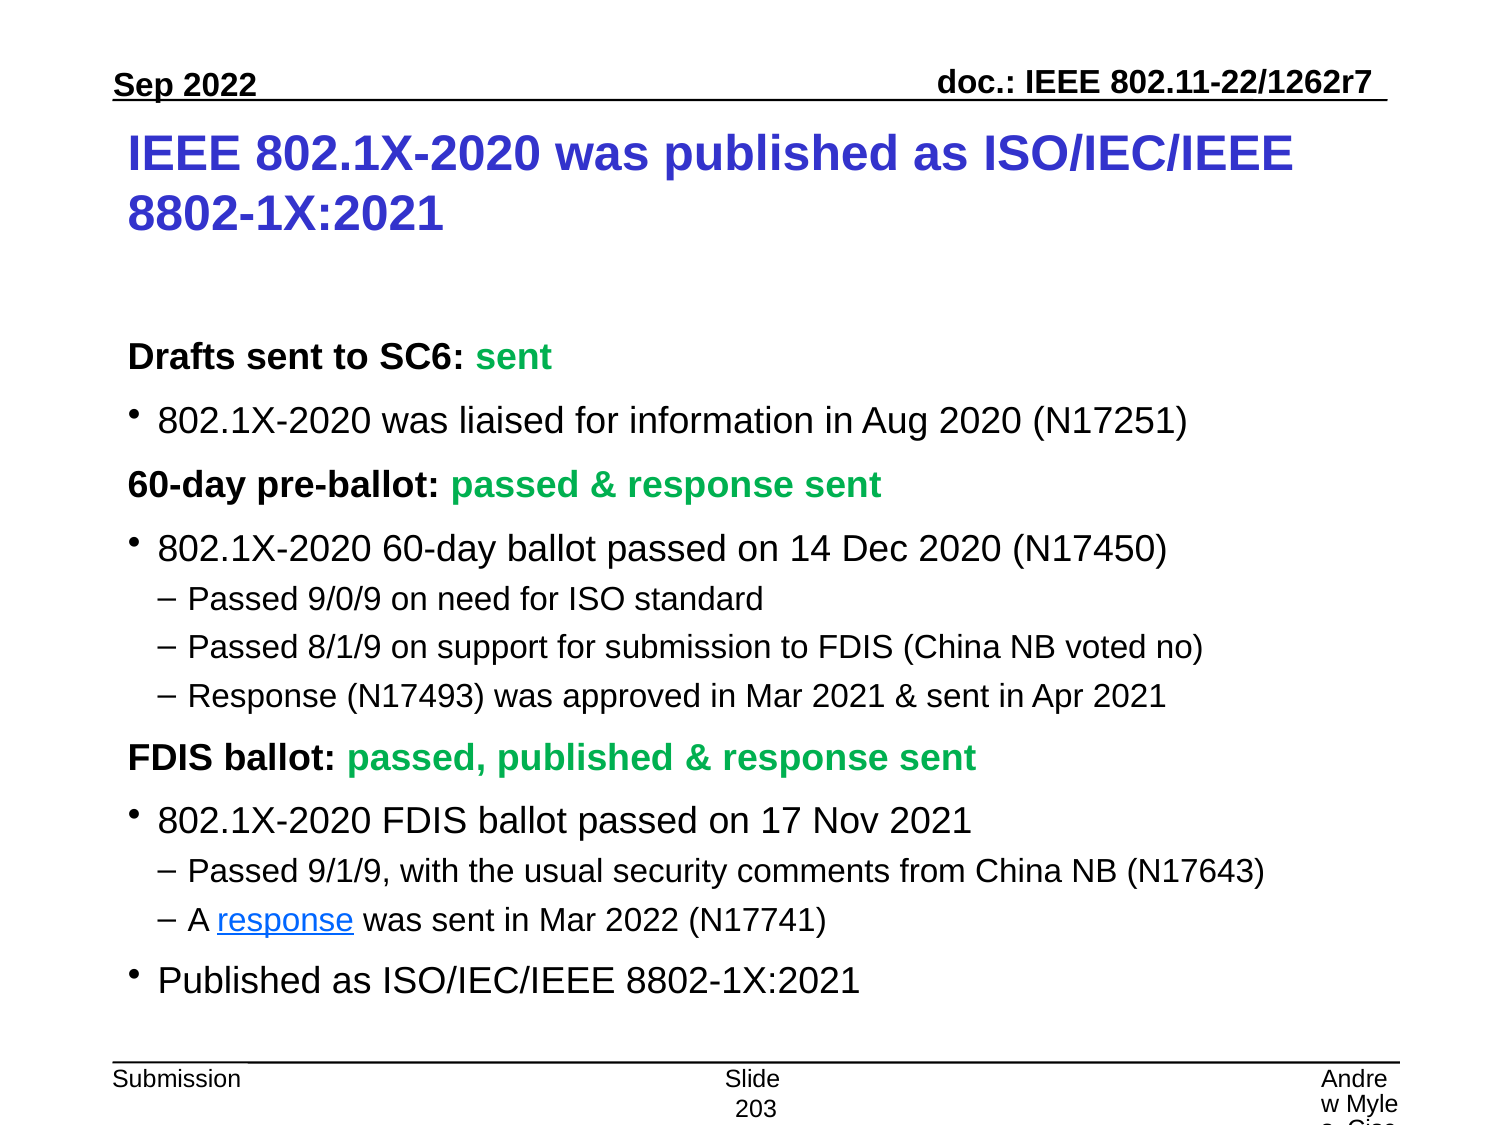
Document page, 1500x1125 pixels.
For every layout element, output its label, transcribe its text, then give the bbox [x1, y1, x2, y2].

footer Andrew Myles, Cisco [1320, 1061, 1402, 1093]
list Drafts sent to SC6: sent 802.1X-2020 was liaised for information in Aug 2020 (N17251) 60-day pre-ballot: passed & response sent 802.1X-2020 60-day ballot passed on 14 Dec 2020 (N17450) Passed 9/0/9 on need for ISO standard Passed 8/1/9 on support for submission to FDIS (China NB voted no) Response (N17493) was approved in Mar 2021 & sent in Apr 2021 FDIS ballot: passed, published & response sent 802.1X-2020 FDIS ballot passed on 17 Nov 2021 Passed 9/1/9, with the usual security comments from China NB (N17643) A response was sent in Mar 2022 (N17741) Published as ISO/IEC/IEEE 8802-1X:2021 [112, 324, 1388, 1000]
title IEEE 802.1X-2020 was published as ISO/IEC/IEEE 8802-1X:2021 [112, 112, 1388, 288]
slide_number Slide 203 [709, 1061, 803, 1093]
